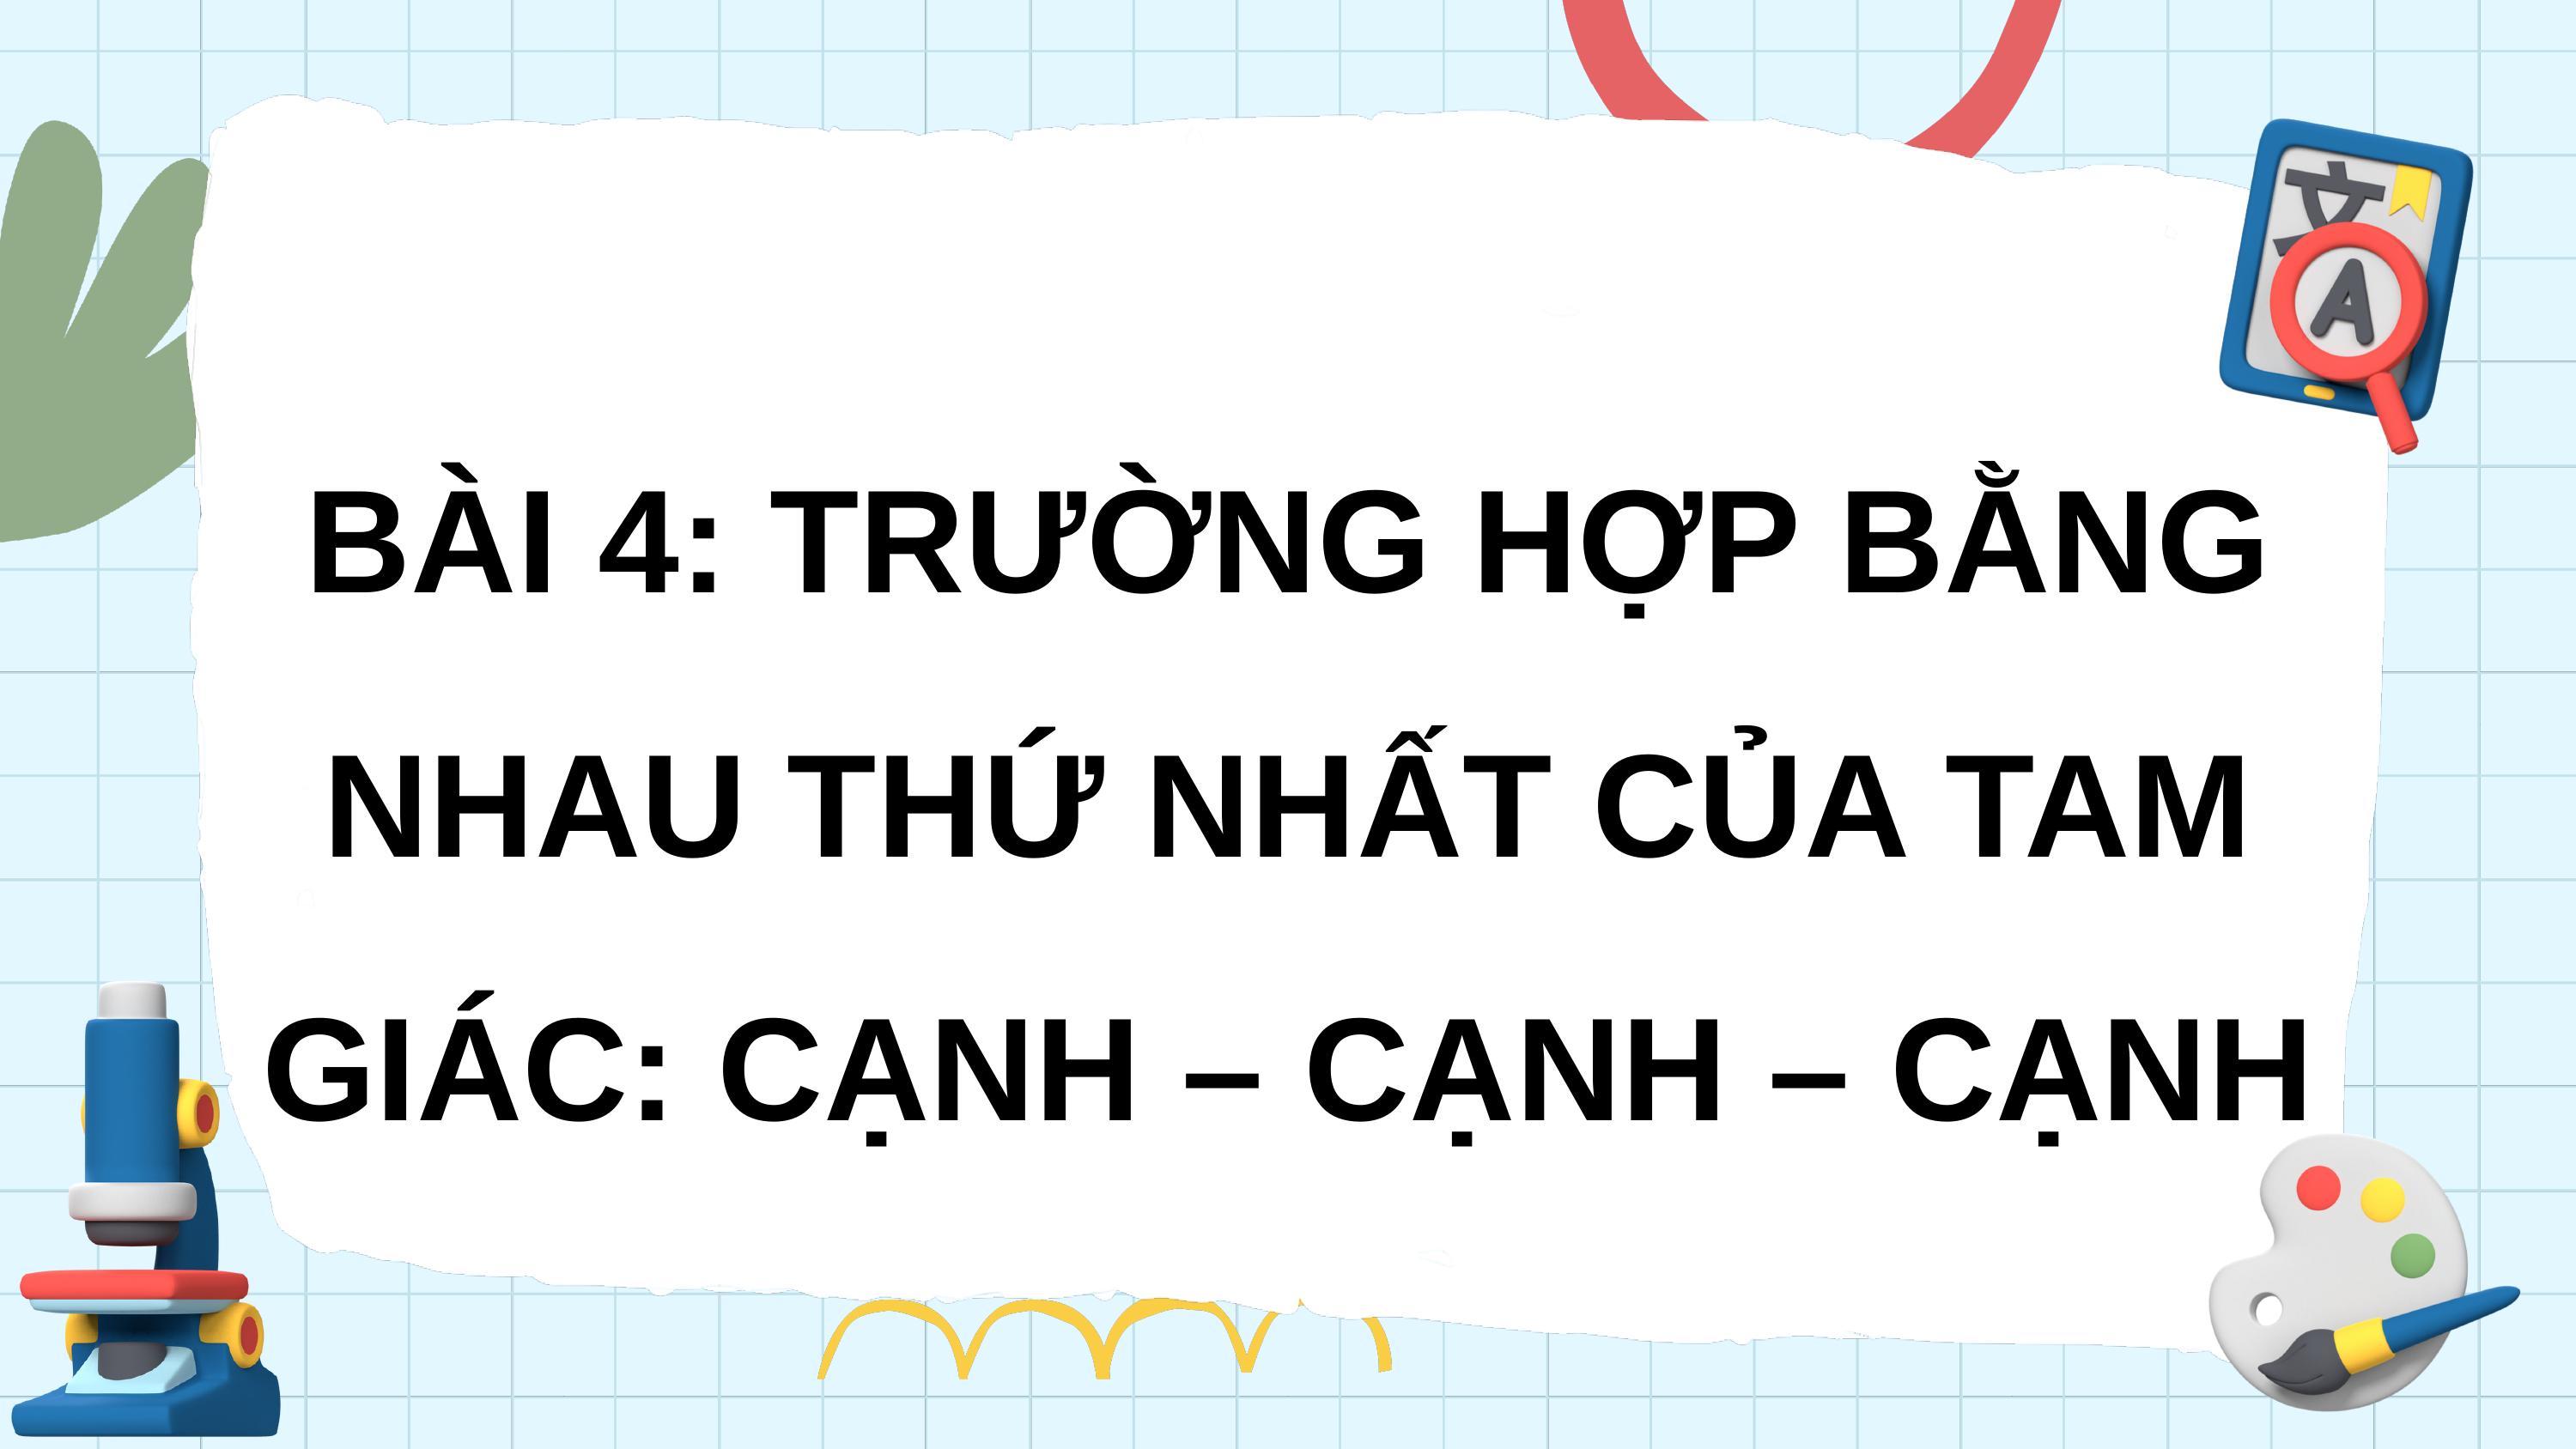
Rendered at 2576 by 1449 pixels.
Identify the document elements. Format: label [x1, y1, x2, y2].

text_box [0, 0, 2576, 1449]
picture [0, 0, 2507, 1438]
